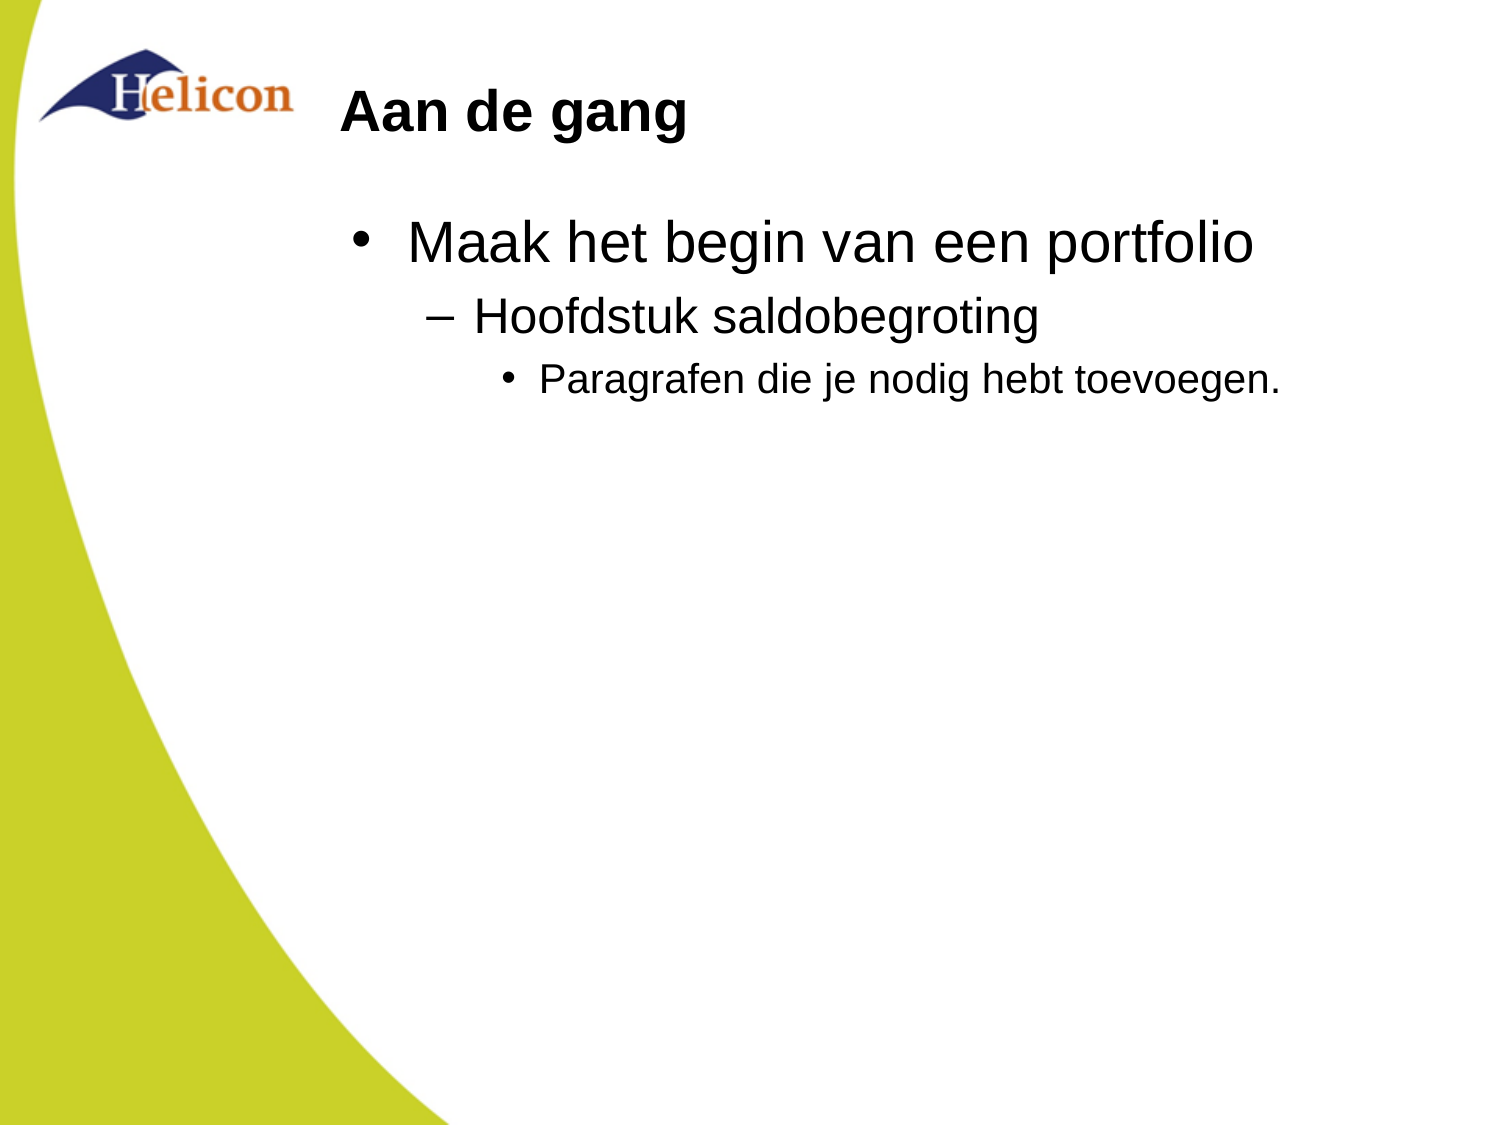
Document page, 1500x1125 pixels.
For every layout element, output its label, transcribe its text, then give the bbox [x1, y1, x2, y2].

picture [0, 0, 1500, 1125]
list Maak het begin van een portfolio Hoofdstuk saldobegroting Paragrafen die je nodig hebt toevoegen. [336, 196, 1425, 1005]
title Aan de gang [324, 54, 1415, 161]
